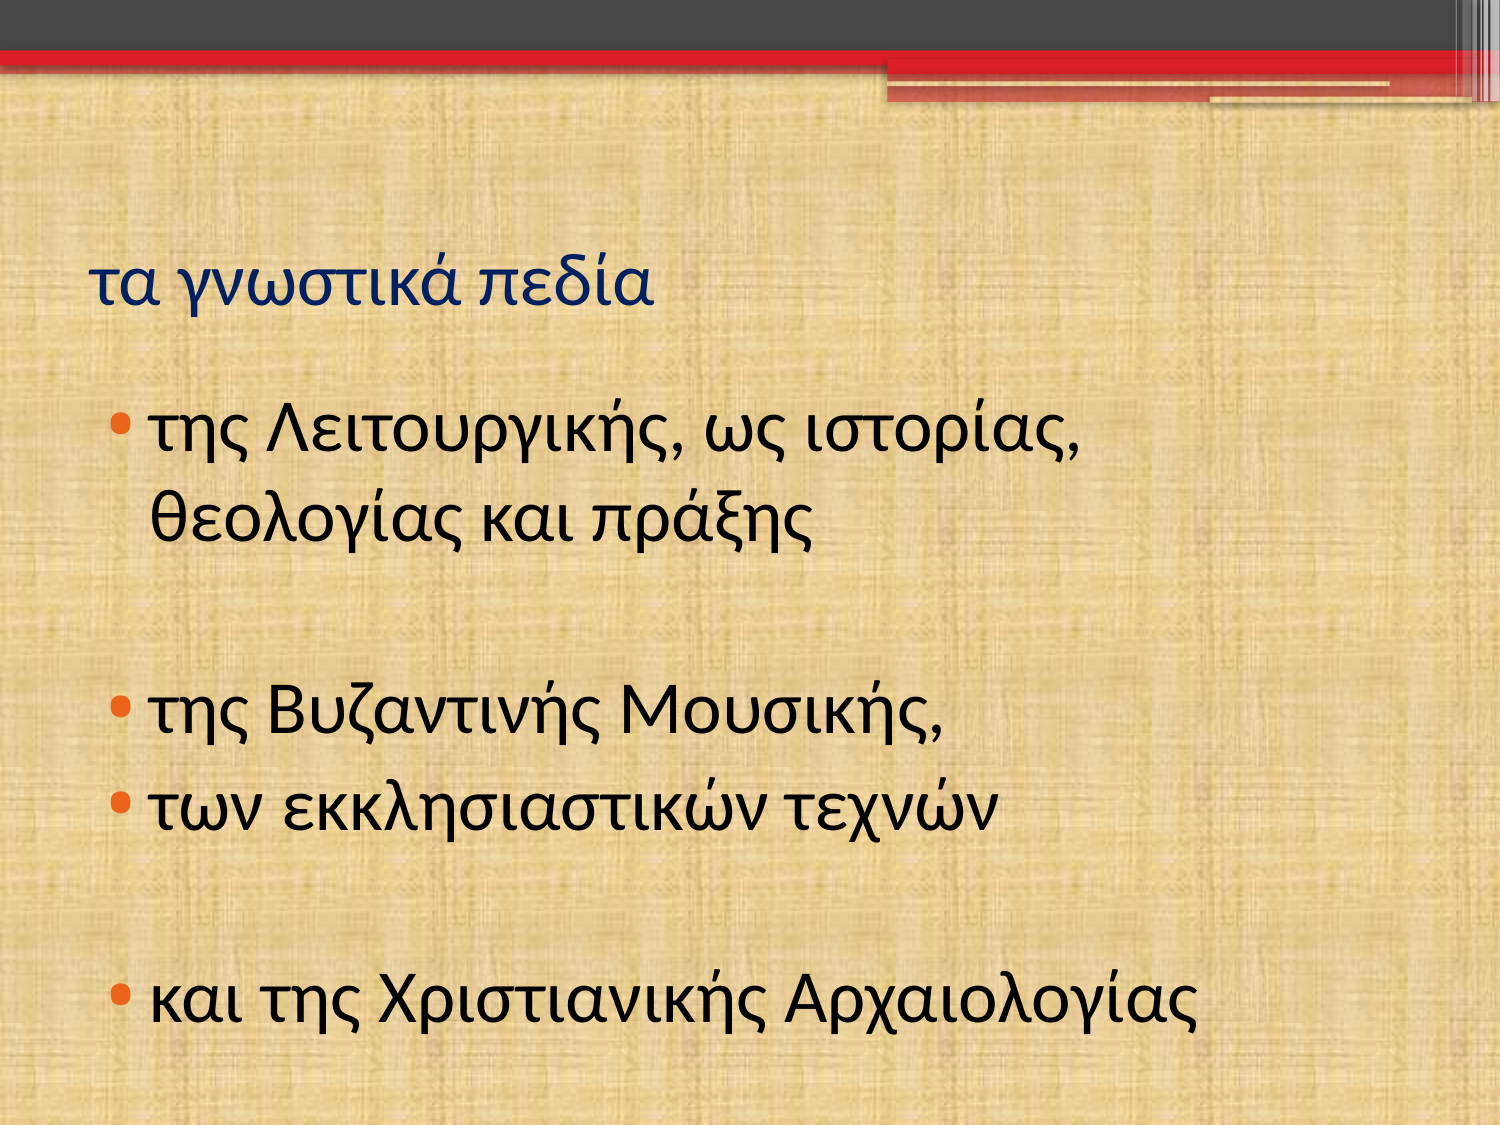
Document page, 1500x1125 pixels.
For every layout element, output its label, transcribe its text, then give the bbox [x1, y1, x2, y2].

picture [0, 74, 1500, 1125]
list της Λειτουργικής, ως ιστορίας, θεολογίας και πράξης της Βυζαντινής Μουσικής, των εκκλησιαστικών τεχνών και της Χριστιανικής Αρχαιολογίας [75, 369, 1425, 1079]
title τα γνωστικά πεδία [75, 187, 1425, 363]
